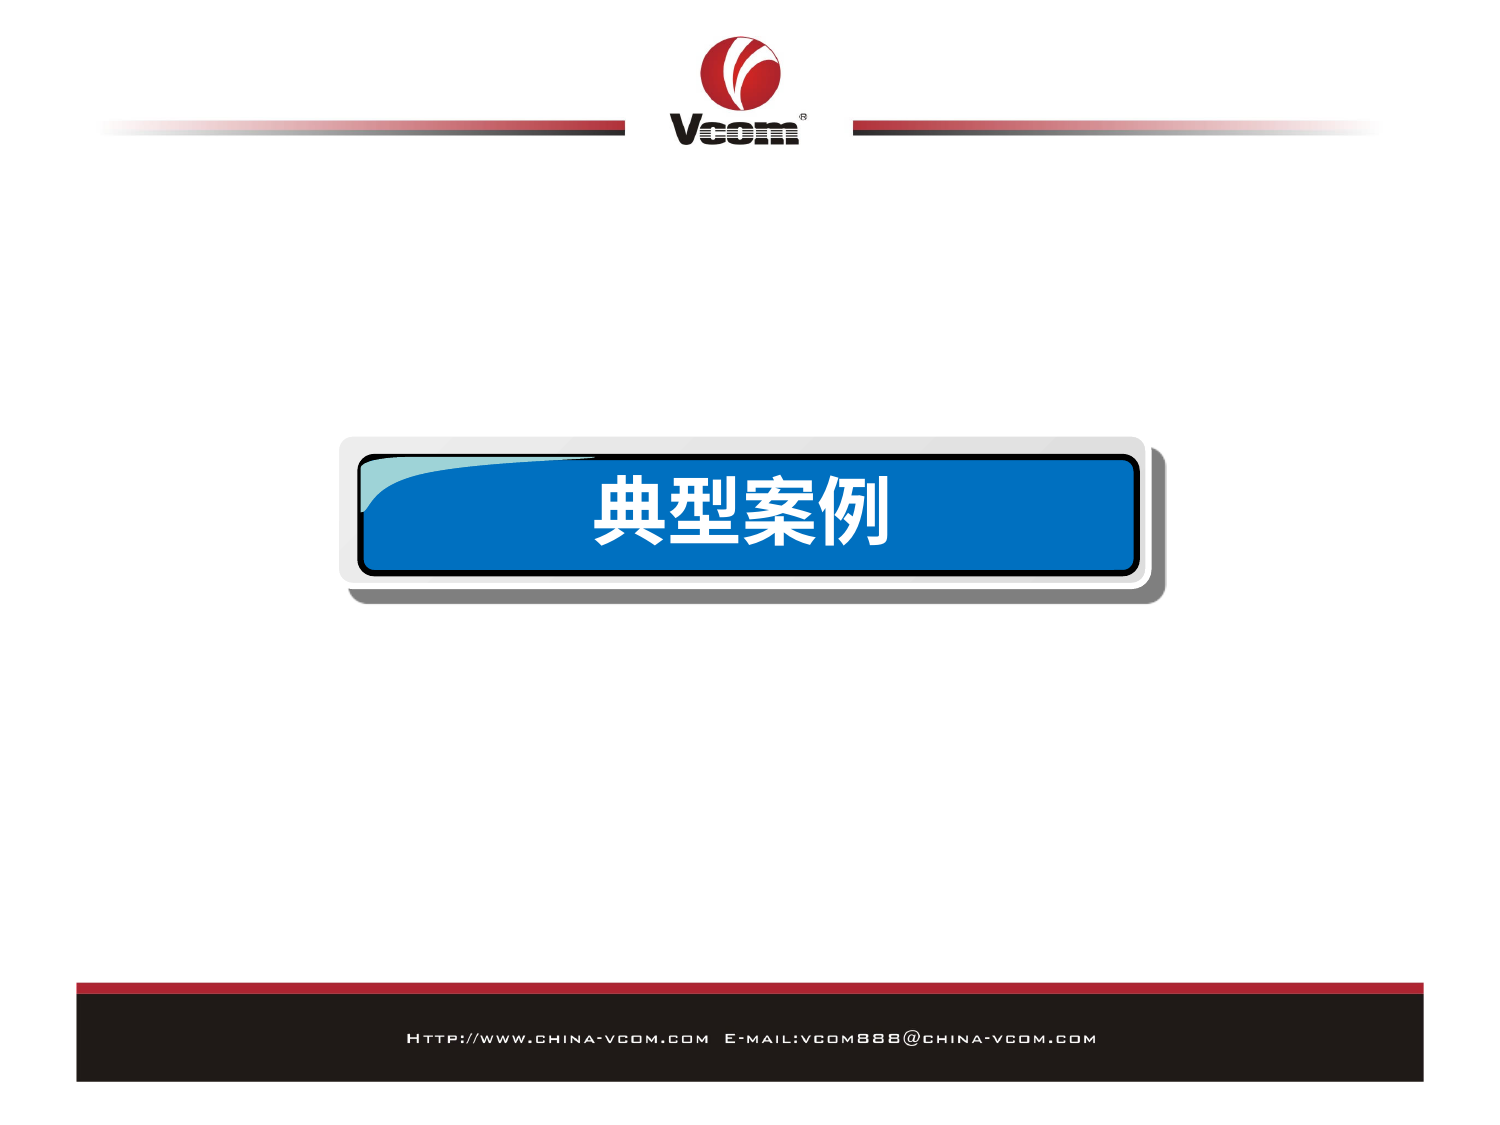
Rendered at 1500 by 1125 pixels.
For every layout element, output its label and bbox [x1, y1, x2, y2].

text_box [335, 433, 1149, 587]
picture [65, 36, 1412, 161]
picture [76, 964, 1424, 1082]
